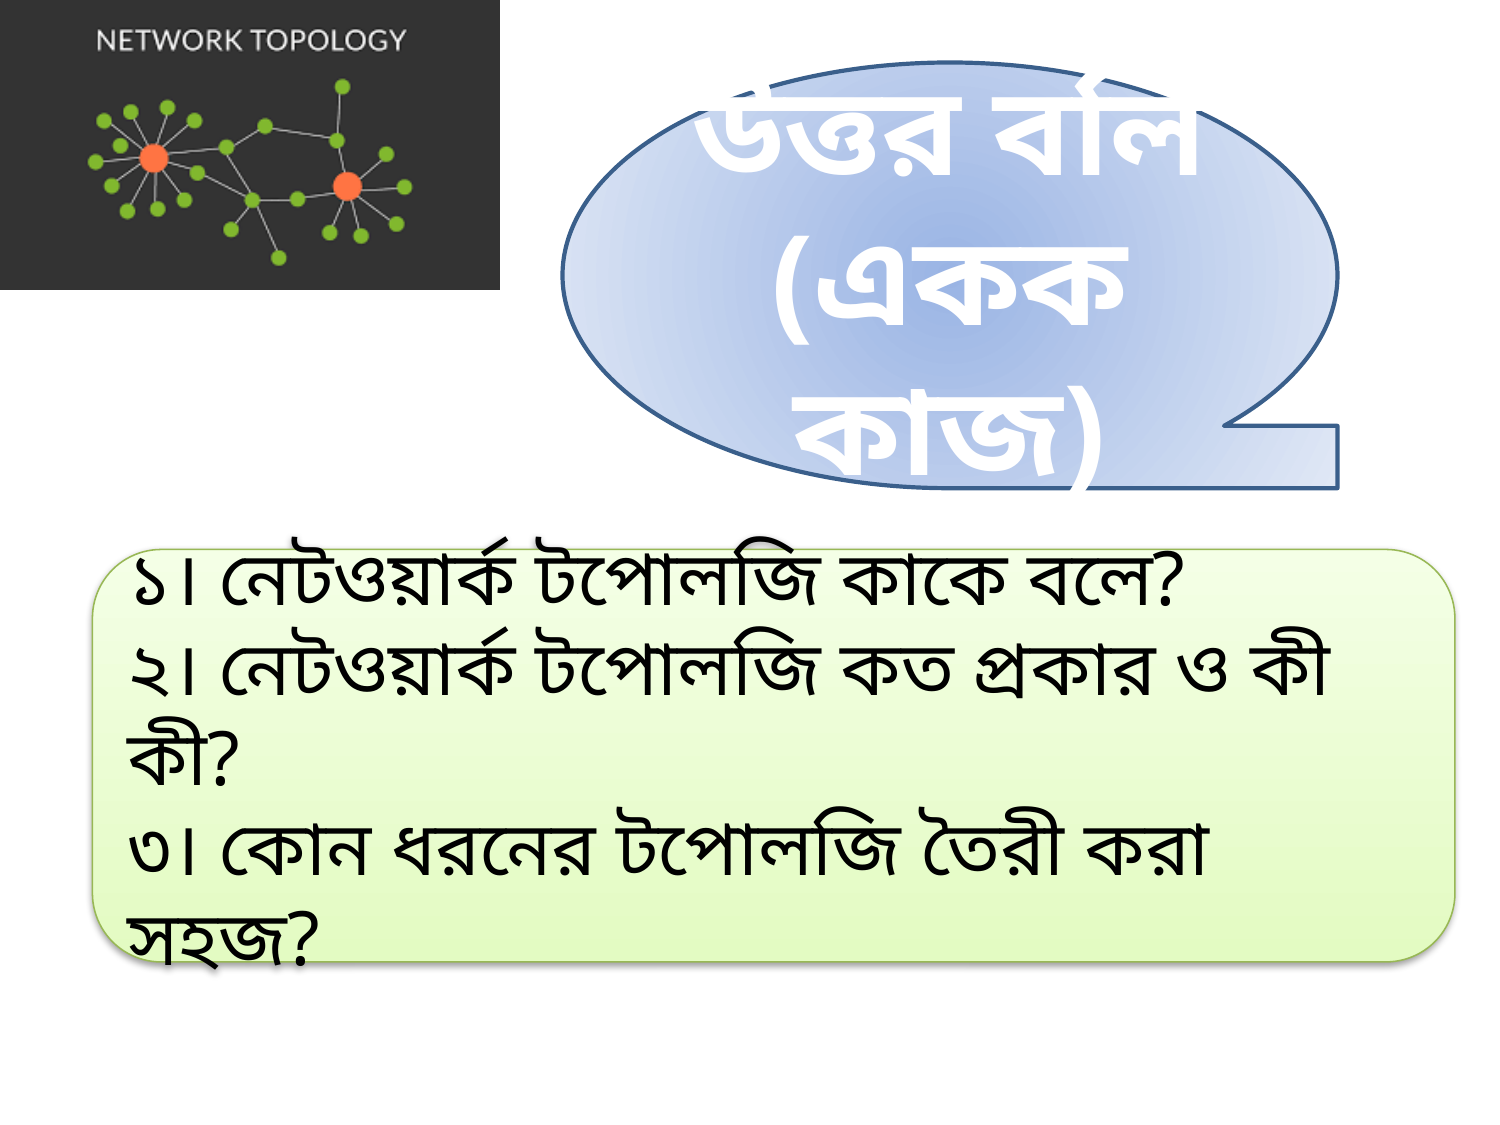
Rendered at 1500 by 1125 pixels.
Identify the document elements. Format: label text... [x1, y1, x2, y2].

text_box উত্তর বলি (একক কাজ) [560, 60, 1340, 491]
text_box ১। নেটওয়ার্ক টপোলজি কাকে বলে? ২। নেটওয়ার্ক টপোলজি কত প্রকার ও কী কী? ৩। কোন ধরনের টপোলজি তৈরী করা সহজ? [91, 548, 1456, 963]
picture [0, 0, 501, 290]
